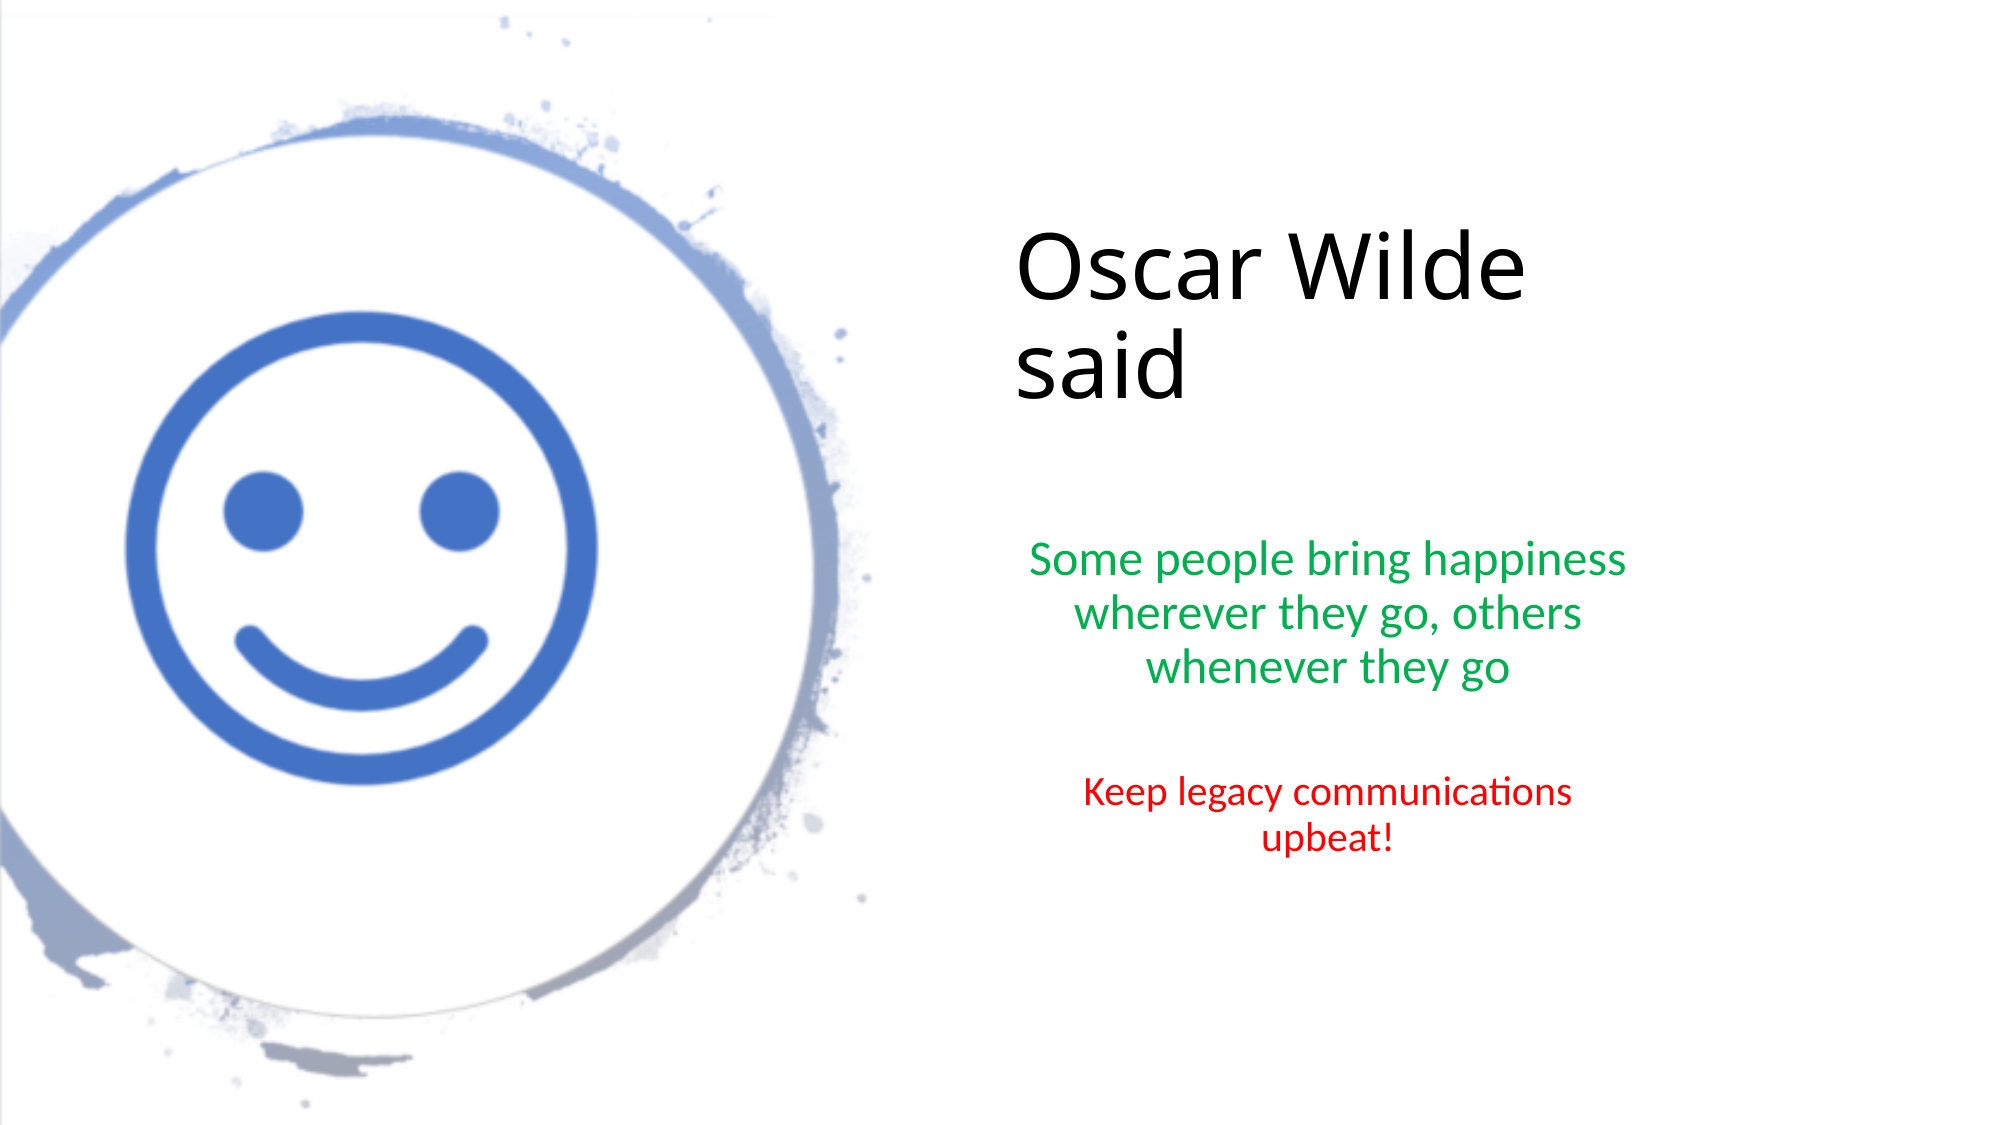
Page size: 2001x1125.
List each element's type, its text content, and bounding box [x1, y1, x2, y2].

picture [0, 0, 908, 1125]
title Oscar Wilde said [999, 206, 1655, 433]
list Some people bring happiness wherever they go, others whenever they go Keep legacy communications upbeat! [999, 483, 1657, 964]
